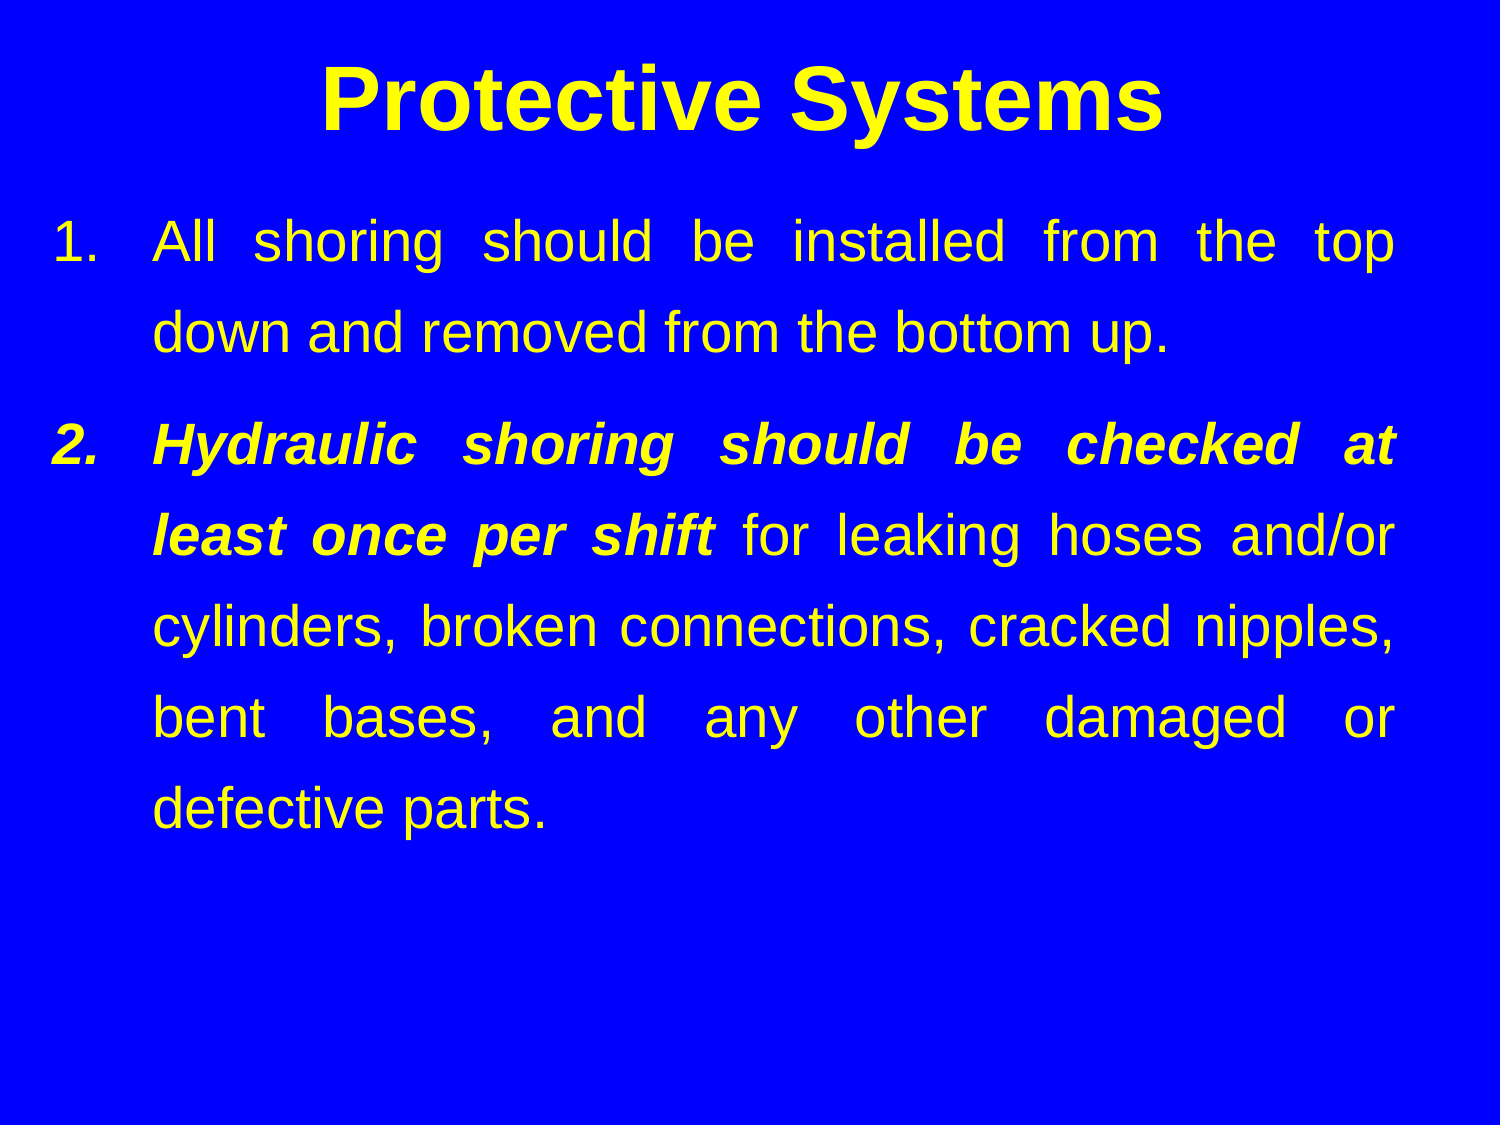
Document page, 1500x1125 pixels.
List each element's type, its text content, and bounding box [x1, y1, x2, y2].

list All shoring should be installed from the top down and removed from the bottom up. Hydraulic shoring should be checked at least once per shift for leaking hoses and/or cylinders, broken connections, cracked nipples, bent bases, and any other damaged or defective parts. [37, 174, 1413, 875]
title Protective Systems [37, 37, 1450, 150]
